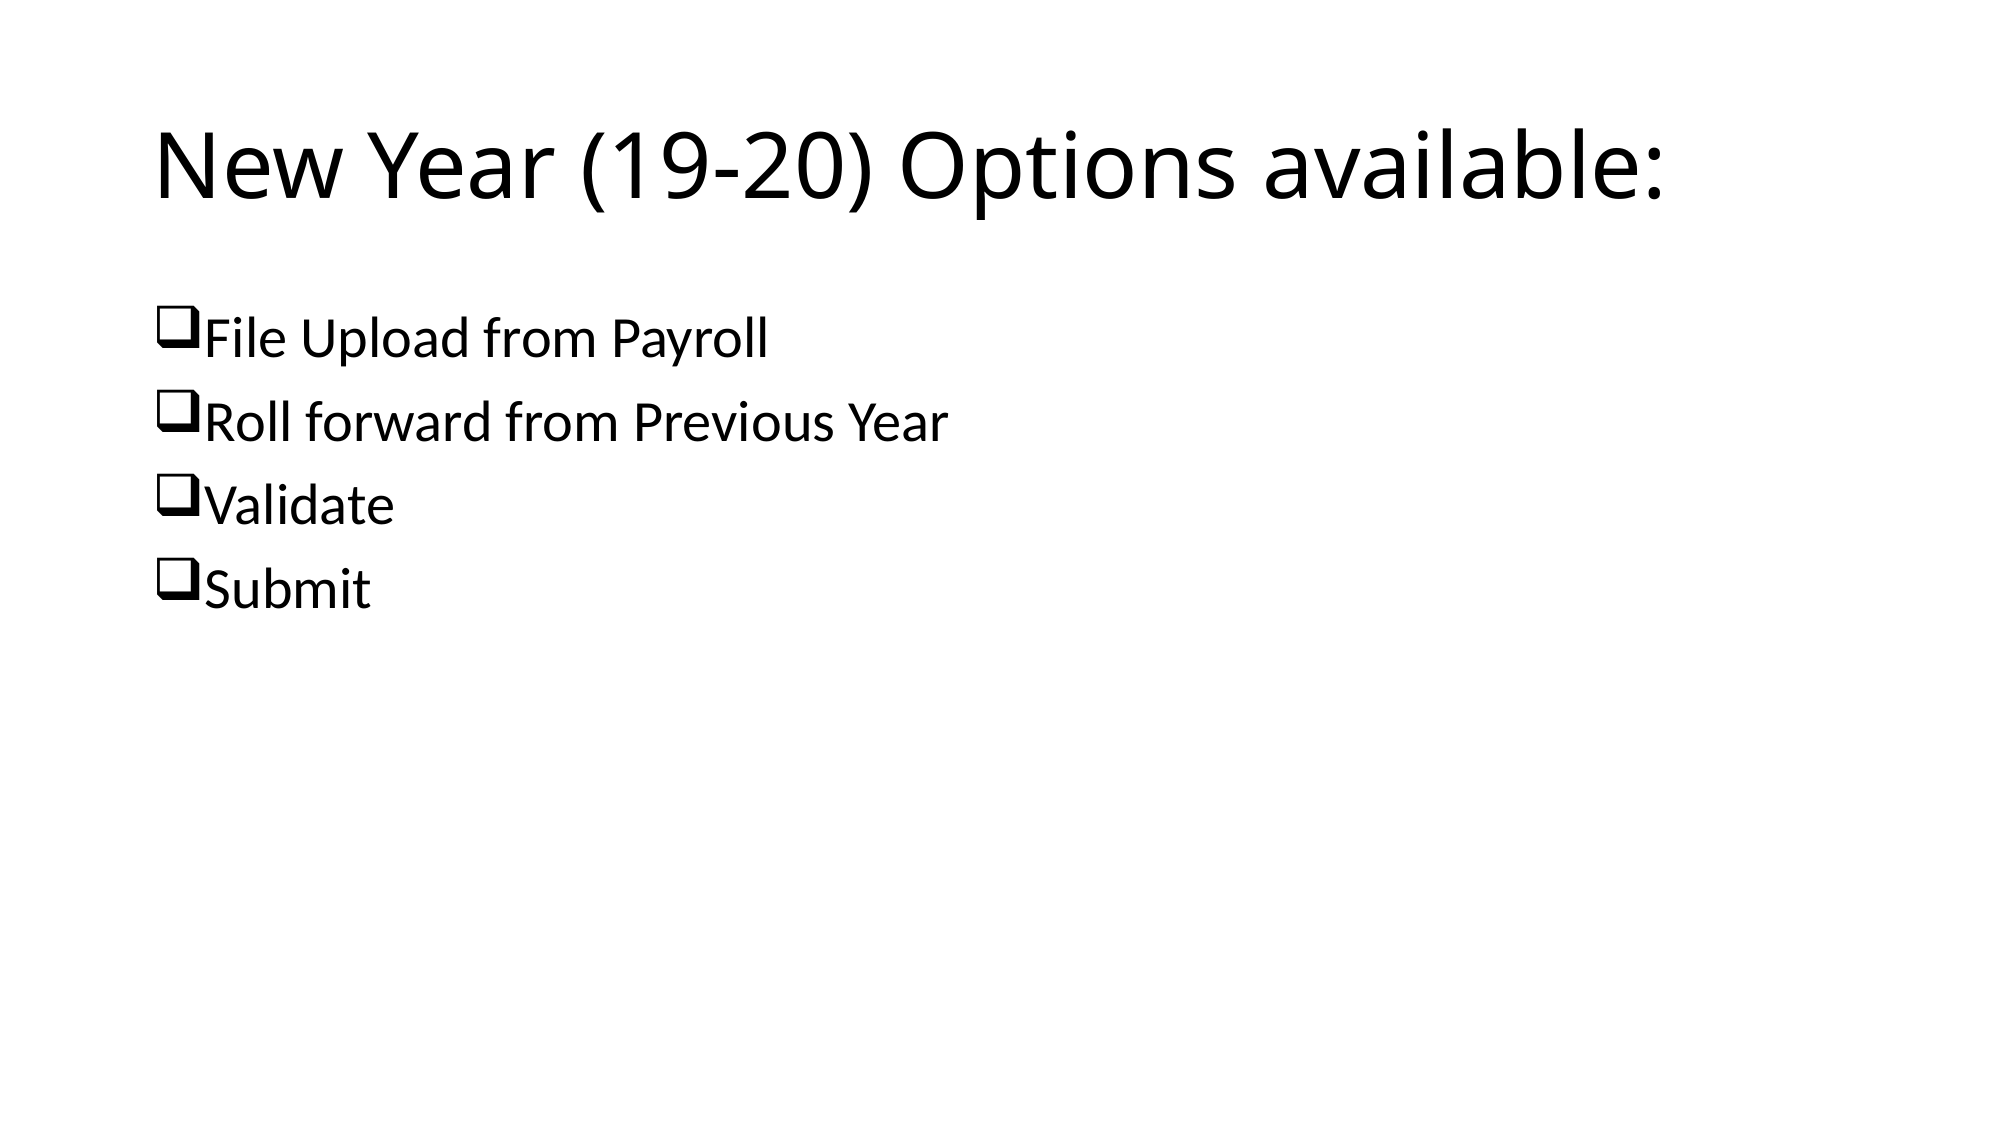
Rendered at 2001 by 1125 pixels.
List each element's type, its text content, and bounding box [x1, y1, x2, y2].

title New Year (19-20) Options available: [137, 59, 1863, 278]
list File Upload from Payroll Roll forward from Previous Year Validate Submit [137, 299, 988, 1014]
